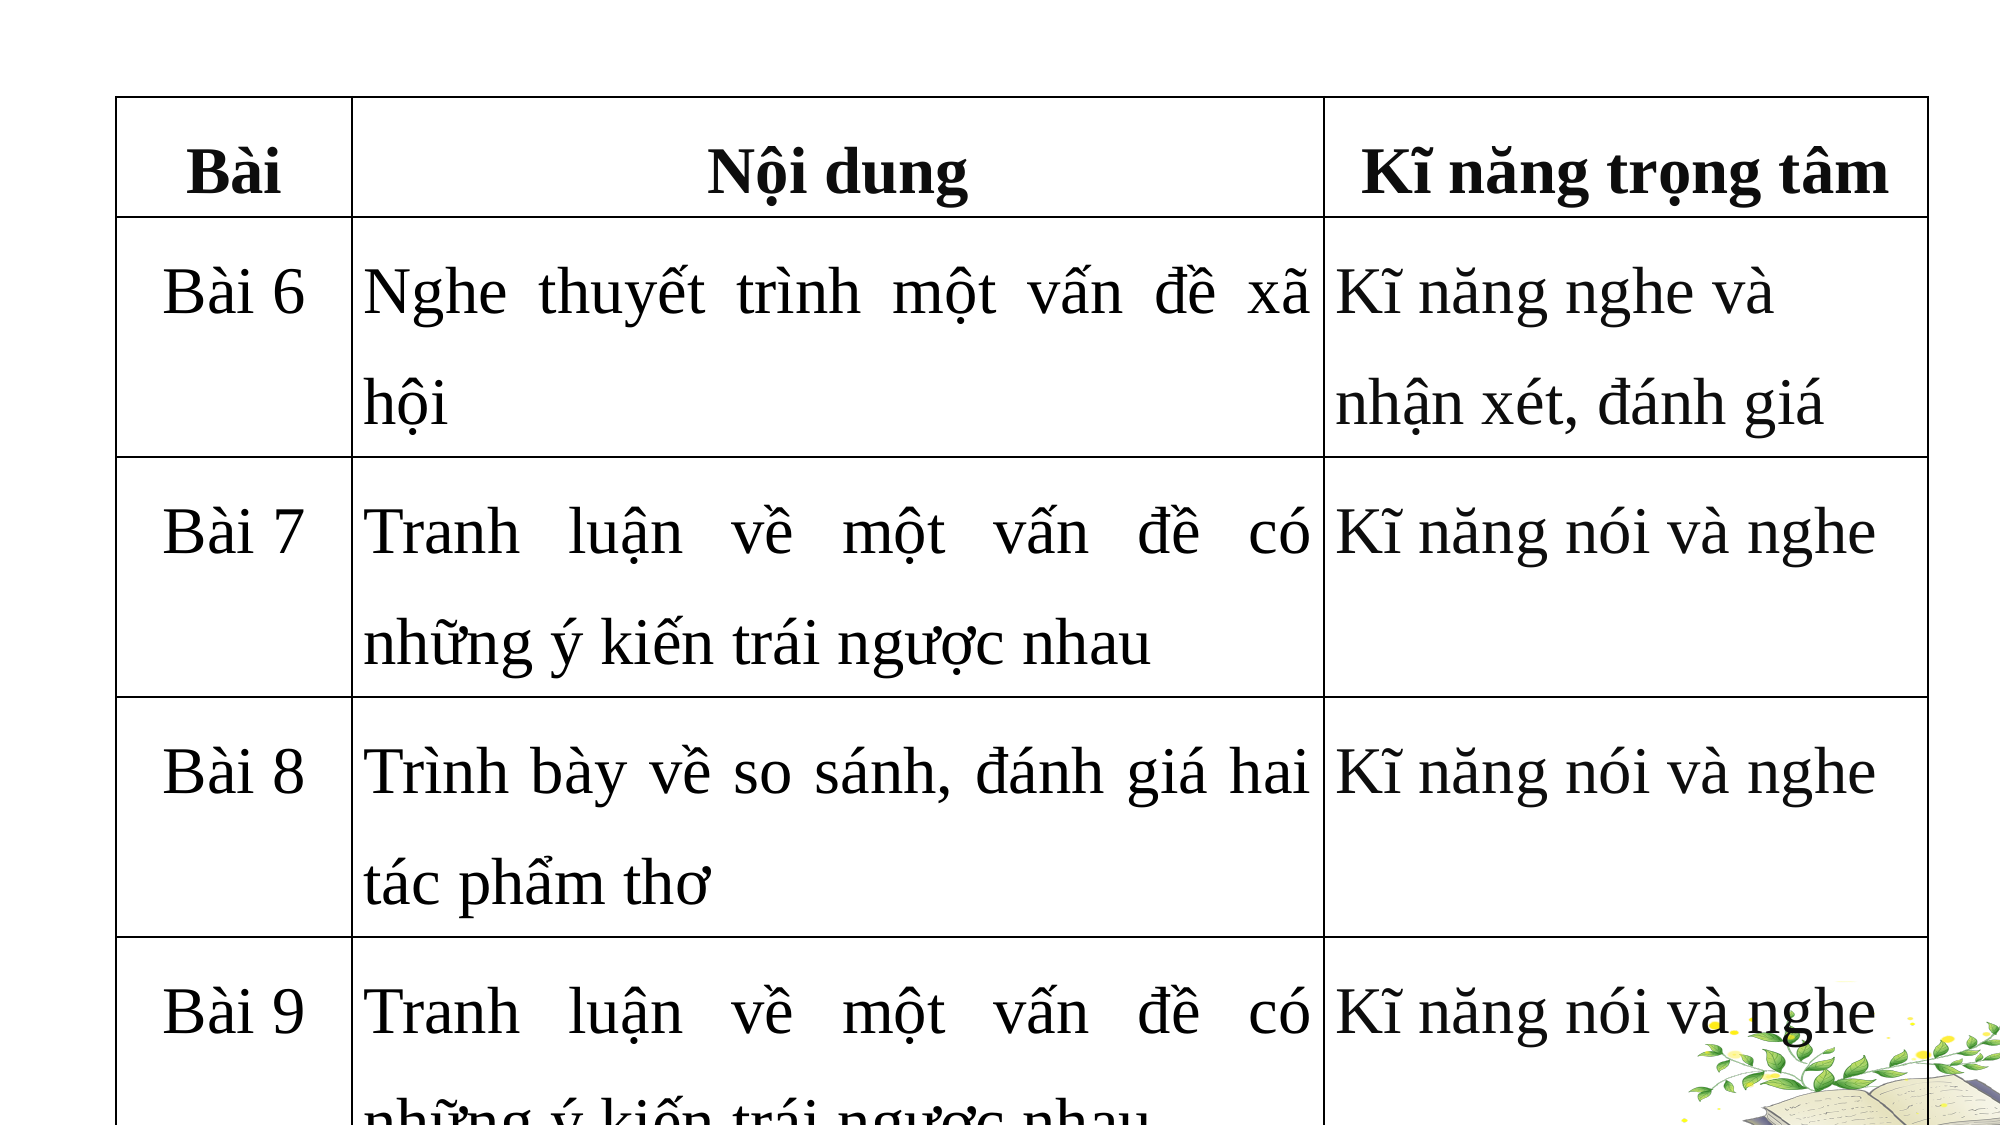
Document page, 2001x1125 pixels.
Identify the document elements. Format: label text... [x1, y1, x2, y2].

table_header Kĩ năng trọng tâm [1325, 98, 1927, 216]
table_cell Kĩ năng nghe và nhận xét, đánh giá [1325, 218, 1927, 456]
table_cell Kĩ năng nói và nghe [1325, 458, 1927, 696]
table_cell Bài 8 [117, 698, 351, 936]
table_cell Tranh luận về một vấn đề có những ý kiến trái ngược nhau [353, 458, 1323, 696]
text_box [325, 52, 1958, 138]
table_cell Bài 7 [117, 458, 351, 696]
table_cell Trình bày về so sánh, đánh giá hai tác phẩm thơ [353, 698, 1323, 936]
picture [1670, 981, 2000, 1125]
table_cell Nghe thuyết trình một vấn đề xã hội [353, 218, 1323, 456]
table_cell Kĩ năng nói và nghe [1325, 938, 1927, 1125]
table_cell Bài 6 [117, 218, 351, 456]
table_header Nội dung [353, 98, 1323, 216]
table_header Bài [117, 98, 351, 216]
table_cell Bài 9 [117, 938, 351, 1125]
table_cell Tranh luận về một vấn đề có những ý kiến trái ngược nhau [353, 938, 1323, 1125]
table_cell Kĩ năng nói và nghe [1325, 698, 1927, 936]
